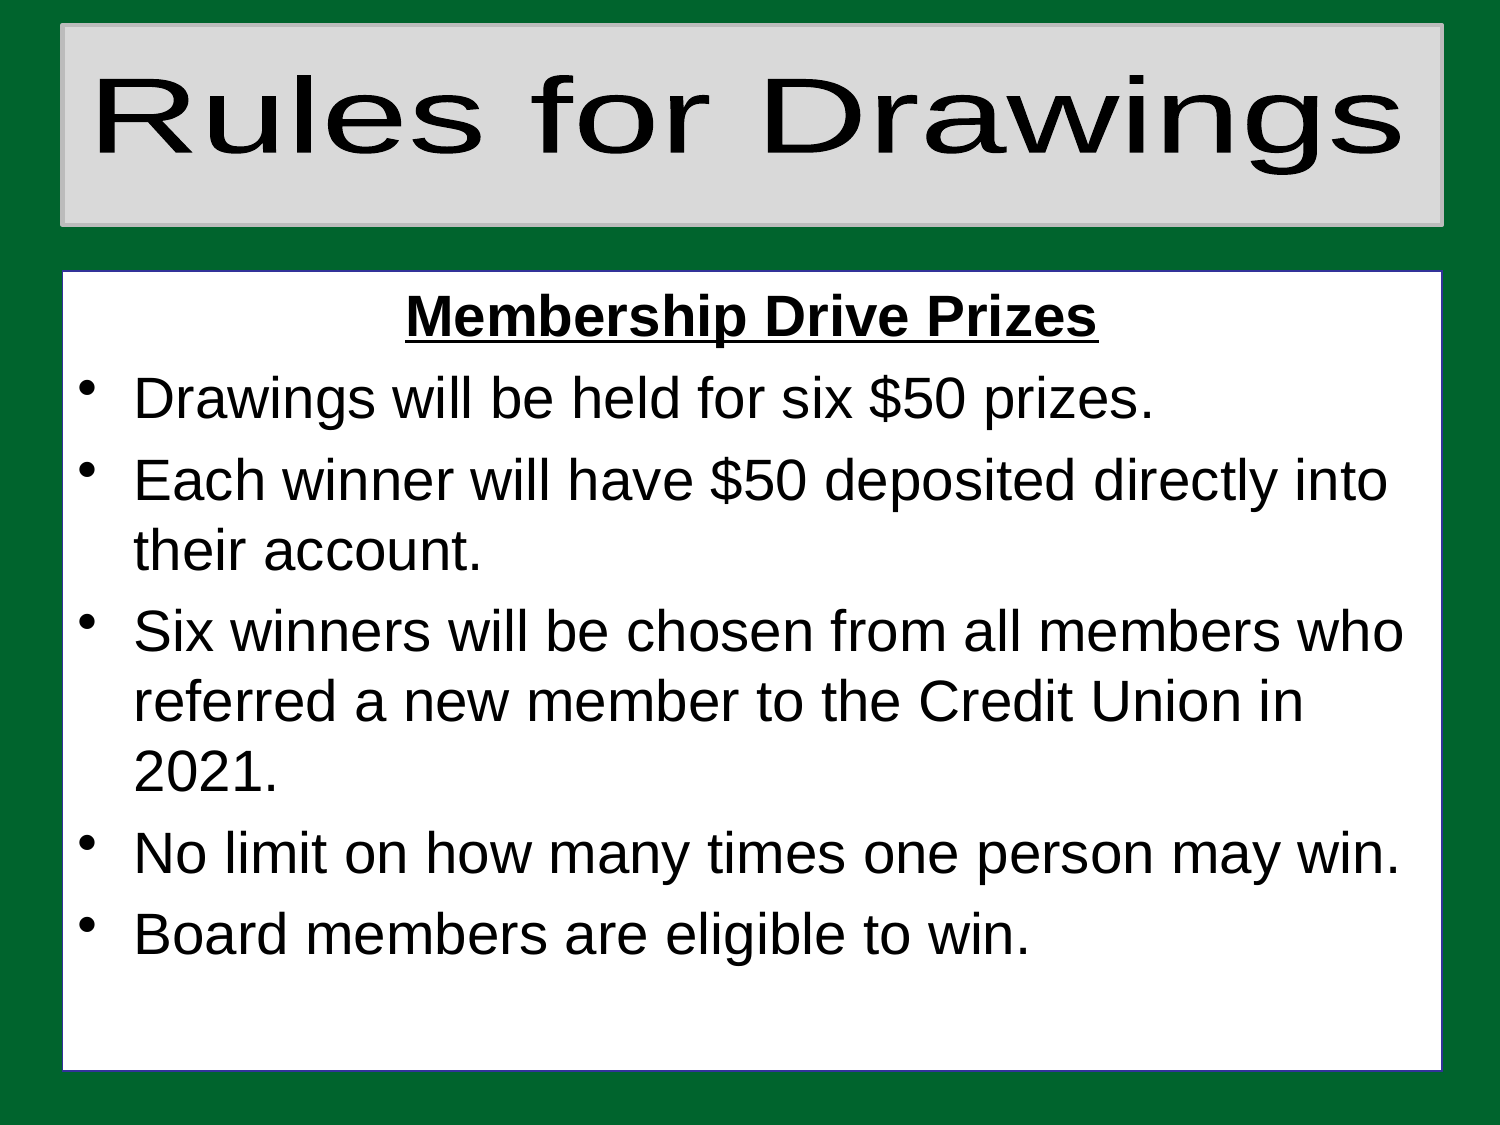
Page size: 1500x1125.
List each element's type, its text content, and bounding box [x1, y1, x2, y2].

text_box [60, 23, 1444, 227]
list Membership Drive Prizes Drawings will be held for six $50 prizes. Each winner will have $50 deposited directly into their account. Six winners will be chosen from all members who referred a new member to the Credit Union in 2021. No limit on how many times one person may win. Board members are eligible to win. [62, 270, 1443, 1072]
